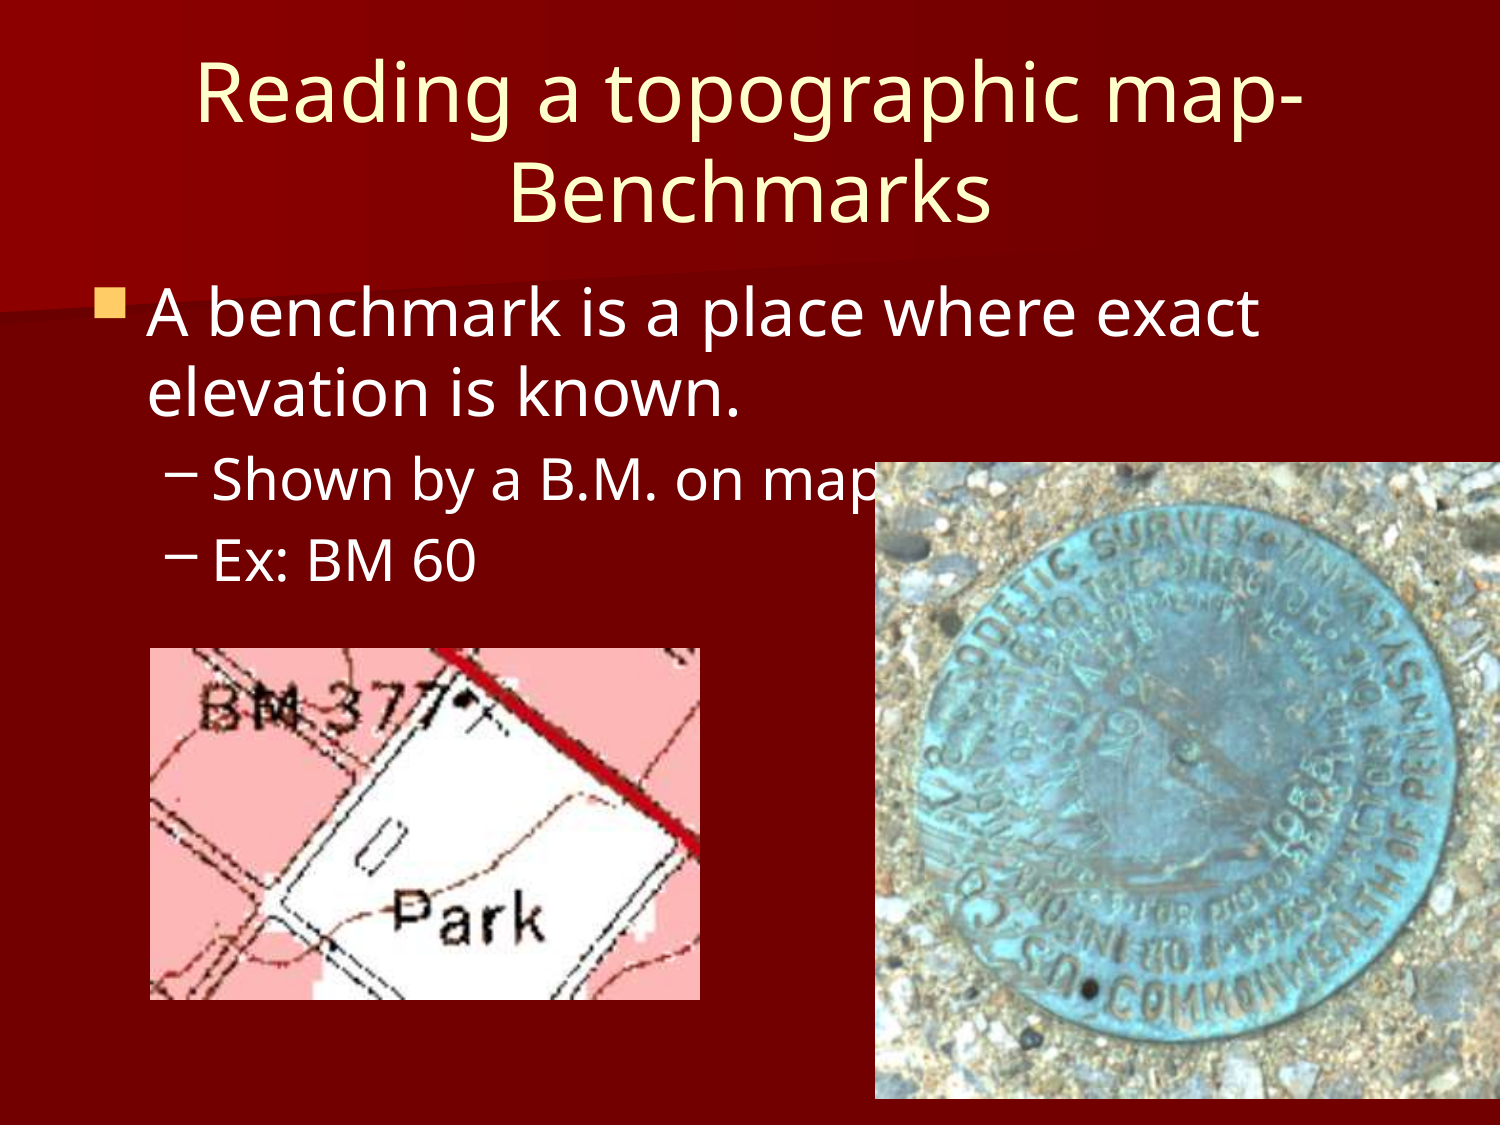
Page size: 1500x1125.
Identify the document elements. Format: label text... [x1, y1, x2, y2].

picture [149, 648, 700, 1001]
list A benchmark is a place where exact elevation is known. Shown by a B.M. on map Ex: BM 60 [75, 262, 1425, 1000]
picture [874, 462, 1500, 1099]
title Reading a topographic map- Benchmarks [75, 45, 1425, 233]
